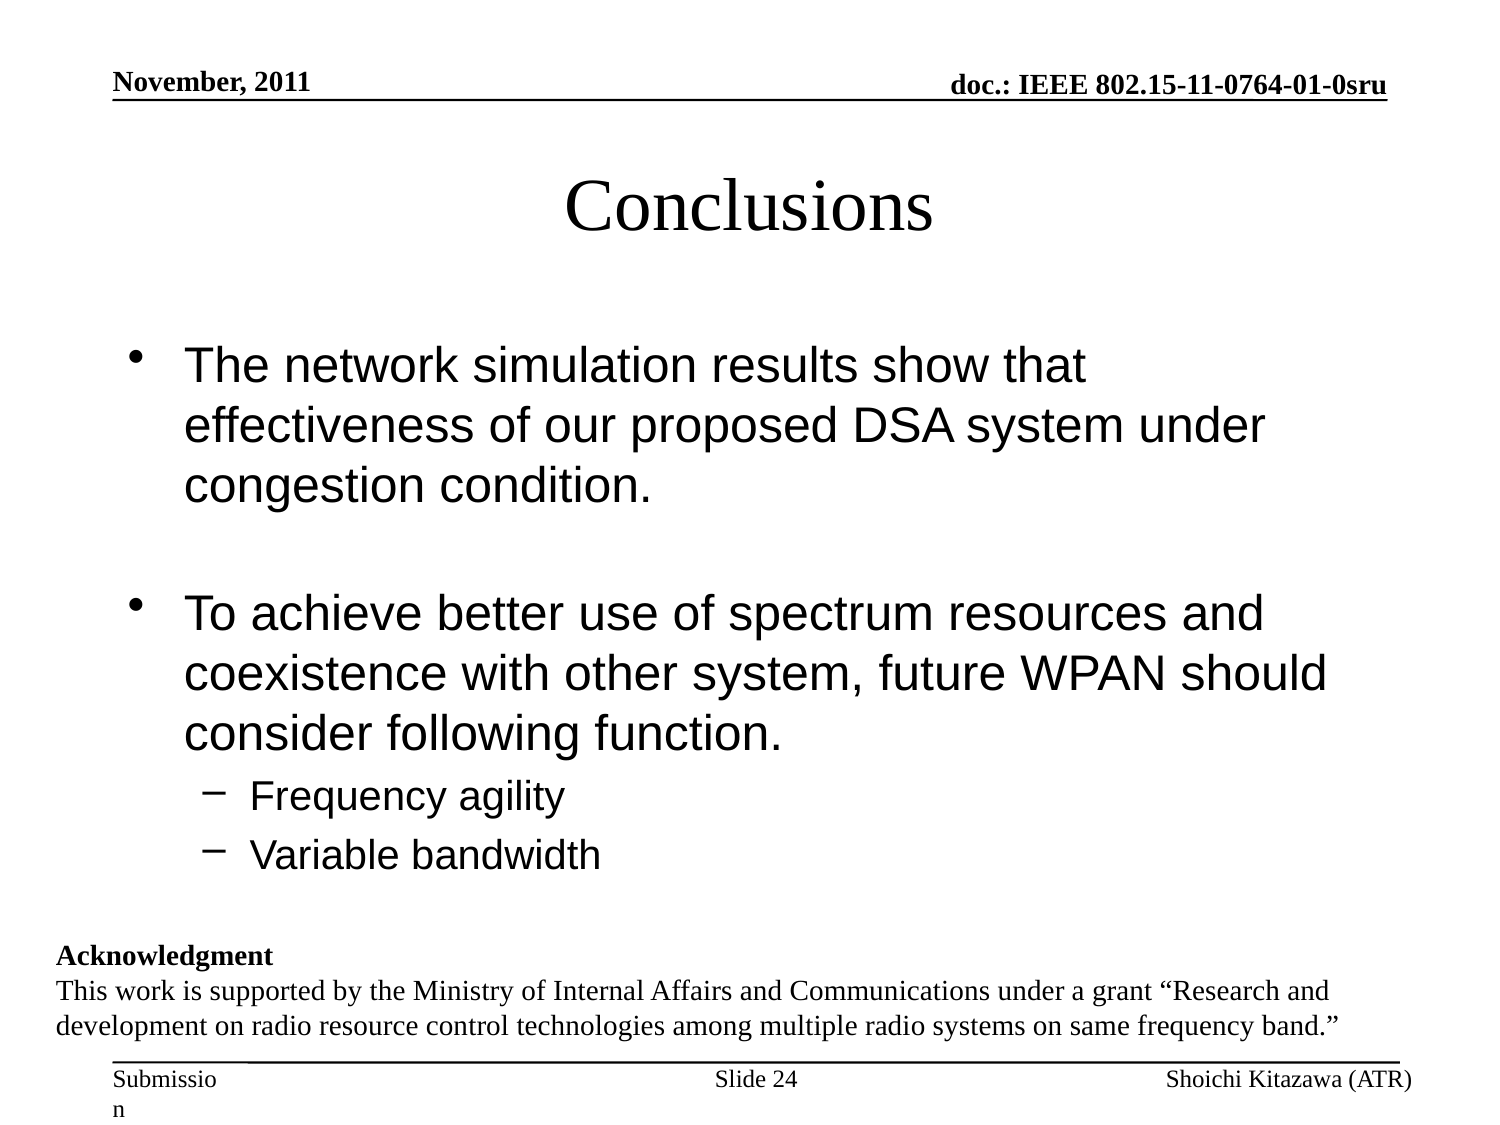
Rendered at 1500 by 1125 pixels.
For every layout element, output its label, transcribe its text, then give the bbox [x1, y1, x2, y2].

text_box Acknowledgment This work is supported by the Ministry of Internal Affairs and Communications under a grant “Research and development on radio resource control technologies among multiple radio systems on same frequency band.” [41, 928, 1459, 1049]
slide_number Slide 24 [712, 1062, 800, 1093]
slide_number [112, 62, 375, 98]
title Conclusions [112, 112, 1388, 288]
footer Shoichi Kitazawa (ATR) [900, 1062, 1413, 1093]
list The network simulation results show that effectiveness of our proposed DSA system under congestion condition. To achieve better use of spectrum resources and coexistence with other system, future WPAN should consider following function. Frequency agility Variable bandwidth [112, 324, 1388, 928]
